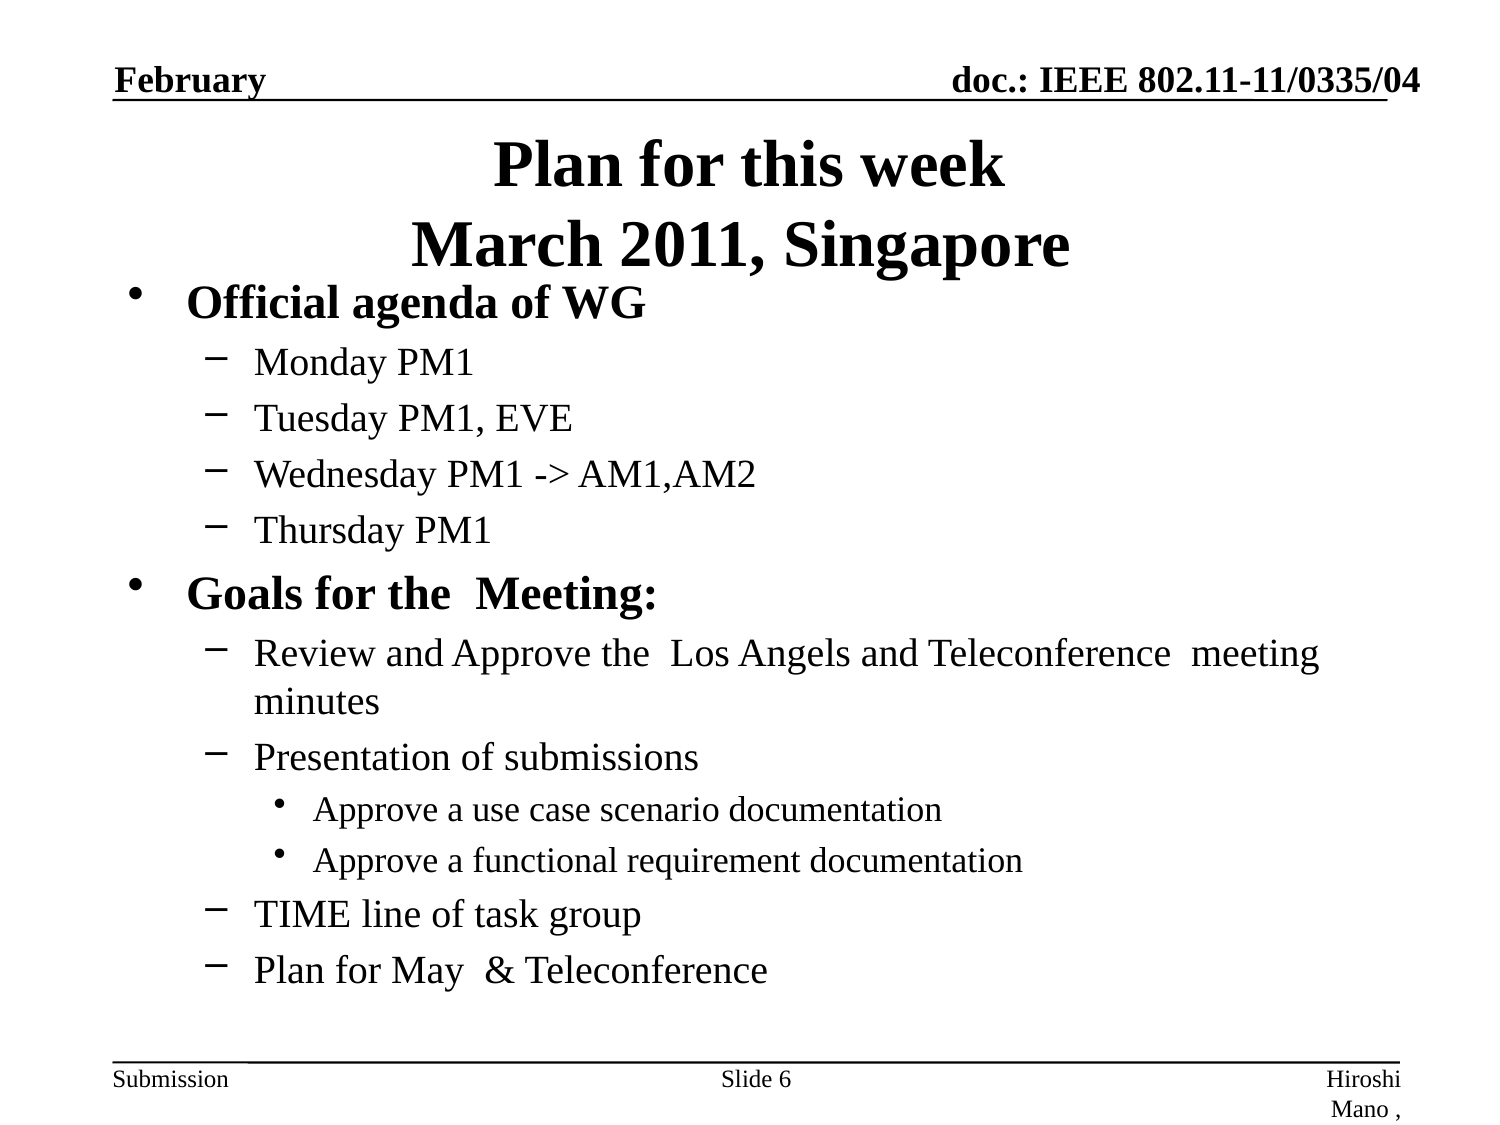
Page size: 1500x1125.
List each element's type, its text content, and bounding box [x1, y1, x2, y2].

slide_number Slide 6 [712, 1061, 800, 1093]
title Plan for this week March 2011, Singapore [112, 112, 1388, 262]
list Official agenda of WG Monday PM1 Tuesday PM1, EVE Wednesday PM1 -> AM1,AM2 Thursday PM1 Goals for the Meeting: Review and Approve the Los Angels and Teleconference meeting minutes Presentation of submissions Approve a use case scenario documentation Approve a functional requirement documentation TIME line of task group Plan for May & Teleconference [112, 262, 1388, 1001]
slide_number February [114, 54, 316, 101]
footer Hiroshi Mano , Root Inc [1324, 1061, 1402, 1093]
